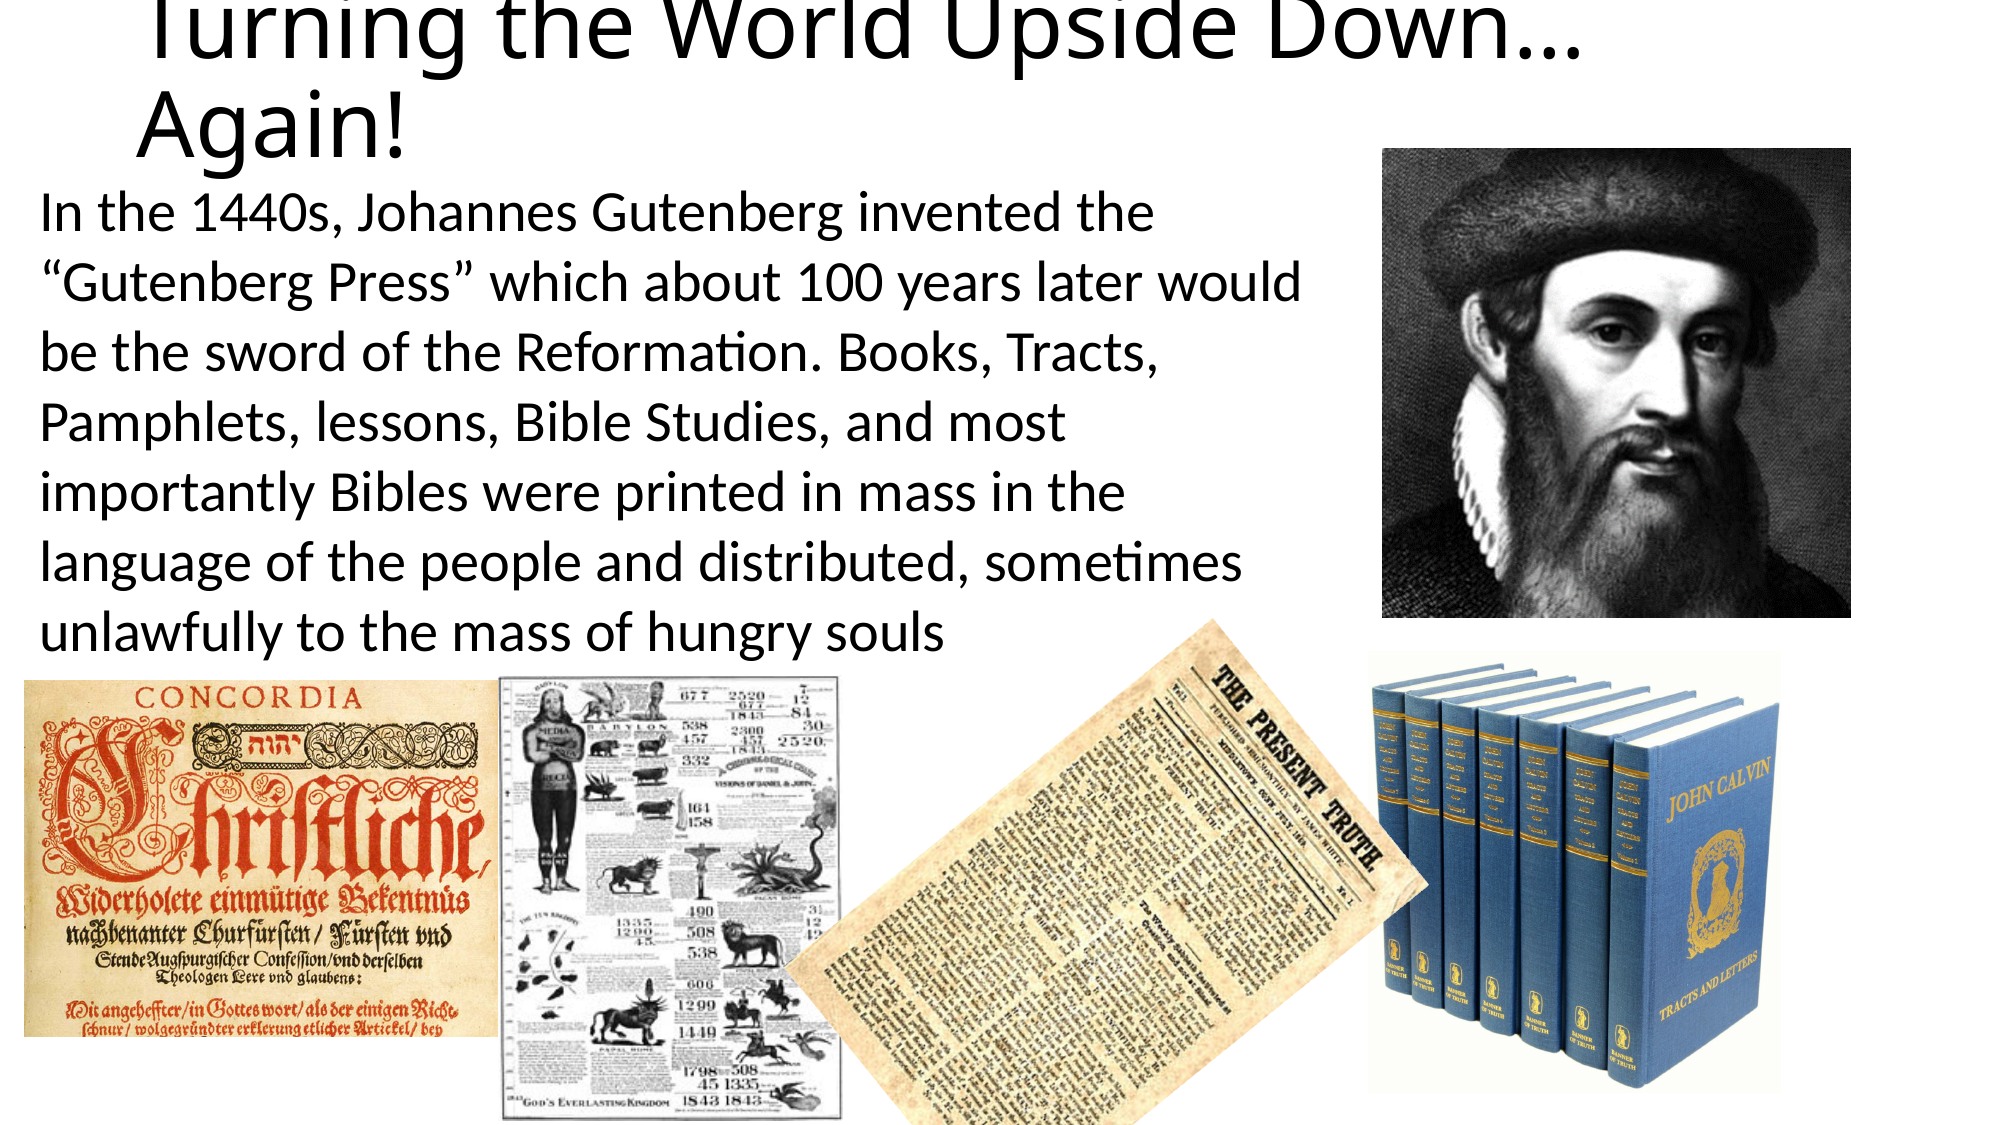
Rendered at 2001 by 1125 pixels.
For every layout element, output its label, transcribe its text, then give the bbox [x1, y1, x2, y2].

title Turning the World Upside Down… Again! [121, 0, 1847, 187]
picture [24, 619, 1781, 1125]
picture [1382, 148, 1851, 618]
text_box In the 1440s, Johannes Gutenberg invented the “Gutenberg Press” which about 100 years later would be the sword of the Reformation. Books, Tracts, Pamphlets, lessons, Bible Studies, and most importantly Bibles were printed in mass in the language of the people and distributed, sometimes unlawfully to the mass of hungry souls [24, 165, 1349, 671]
